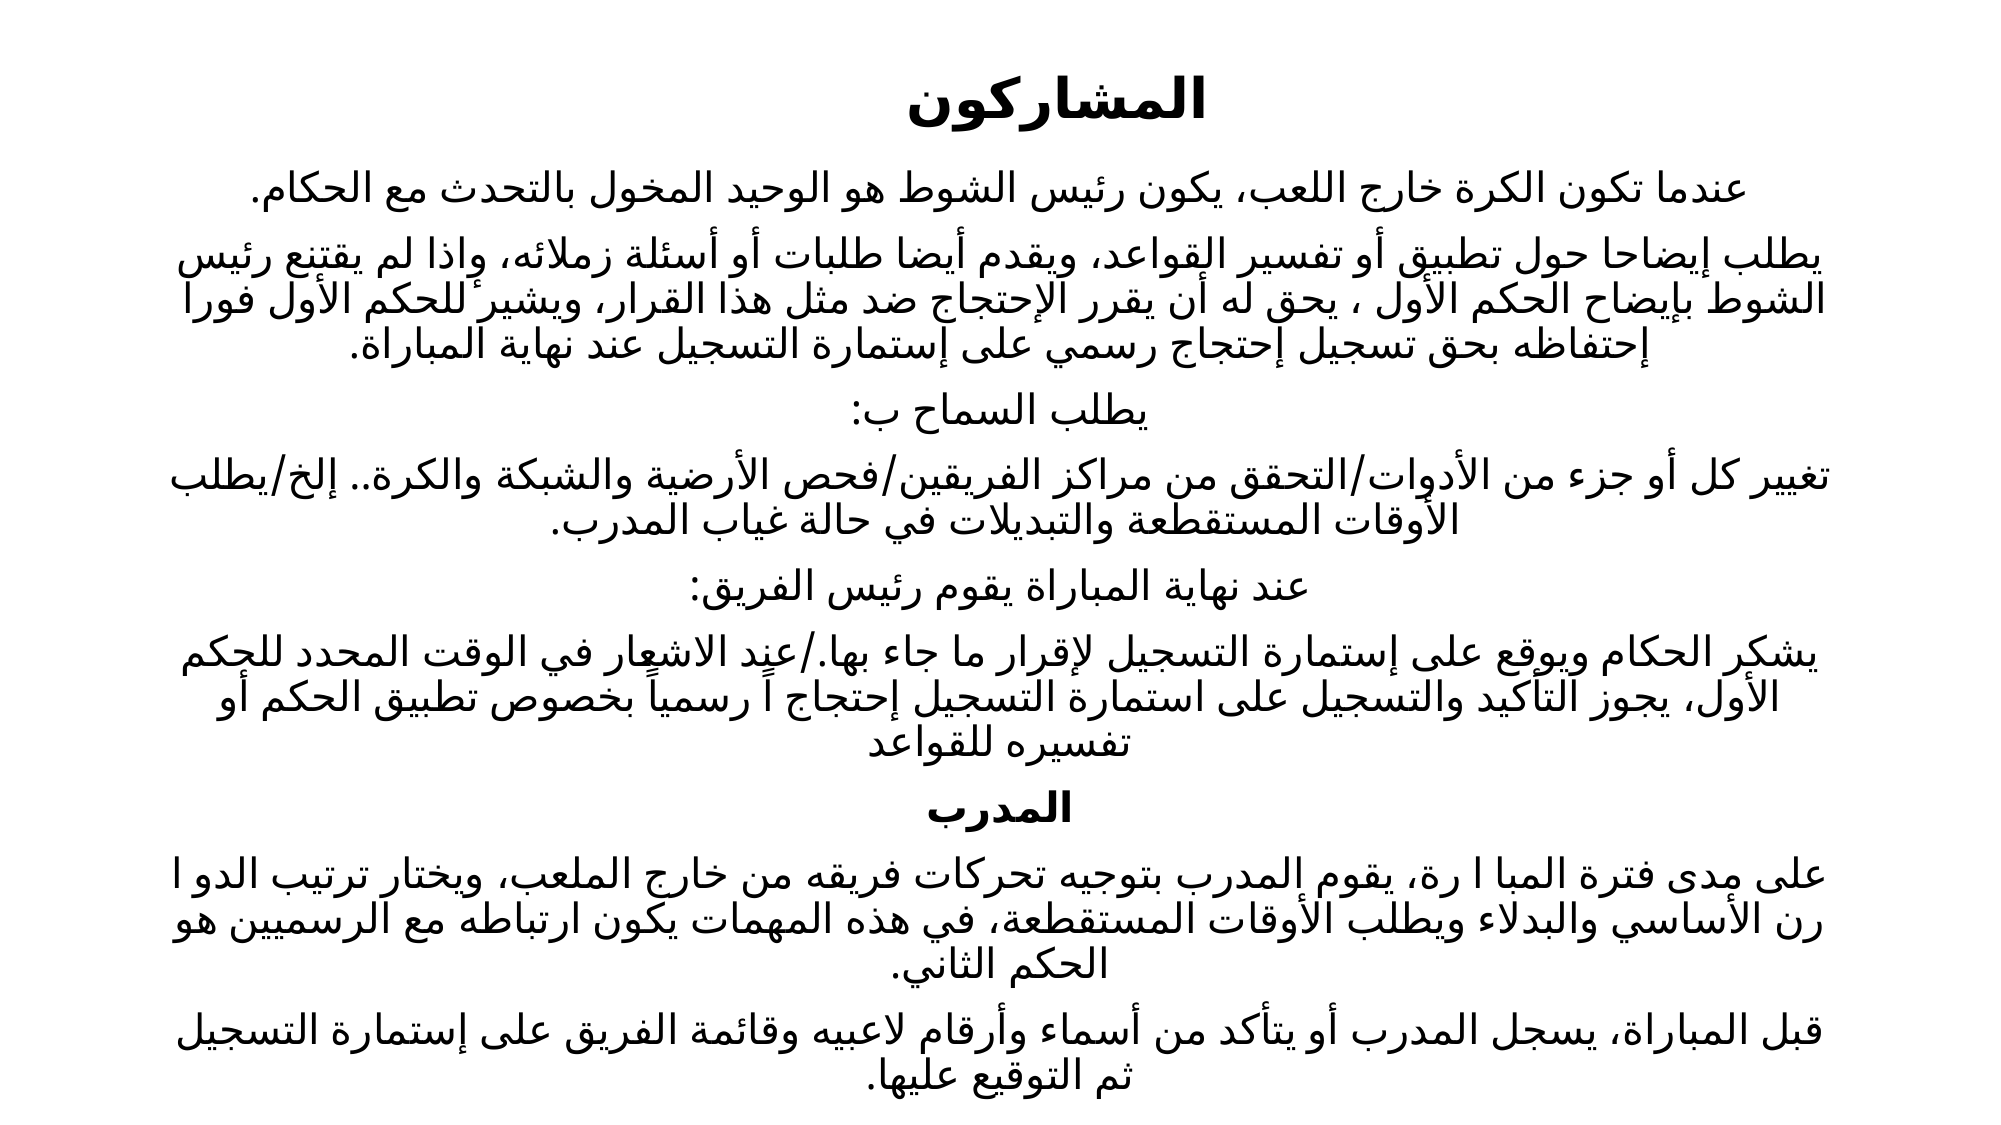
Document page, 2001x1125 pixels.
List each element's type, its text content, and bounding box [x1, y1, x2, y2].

title المشاركون [891, 59, 1225, 141]
list عندما تكون الكرة خارج اللعب، يكون رئيس الشوط هو الوحيد المخول بالتحدث مع الحكام. يطلب إيضاحا حول تطبيق أو تفسير القواعد، ويقدم أيضا طلبات أو أسئلة زملائه، وٕاذا لم يقتنع رئيس الشوط بإيضاح الحكم الأول ، يحق له أن يقرر الإحتجاج ضد مثل هذا القرار، ويشير للحكم الأول فورا إحتفاظه بحق تسجيل إحتجاج رسمي على إستمارة التسجيل عند نهاية المباراة. يطلب السماح ب: تغيير كل أو جزء من الأدوات/التحقق من مراكز الفريقين/فحص الأرضية والشبكة والكرة.. إلخ/يطلب الأوقات المستقطعة والتبديلات في حالة غياب المدرب. عند نهاية المباراة يقوم رئيس الفريق: يشكر الحكام ويوقع على إستمارة التسجيل لإقرار ما جاء بها./عند الاشعار في الوقت المحدد للحكم الأول، يجوز التأكيد والتسجيل على استمارة التسجيل إحتجاج اً رسمياً بخصوص تطبيق الحكم أو تفسيره للقواعد المدرب على مدى فترة المبا ا رة، يقوم المدرب بتوجيه تحركات فريقه من خارج الملعب، ويختار ترتيب الدو ا رن الأساسي والبدلاء ويطلب الأوقات المستقطعة، في هذه المهمات يكون ارتباطه مع الرسميين هو الحكم الثاني. قبل المباراة، يسجل المدرب أو يتأكد من أسماء وأرقام لاعبيه وقائمة الفريق على إستمارة التسجيل ثم التوقيع عليها. [137, 158, 1863, 1014]
